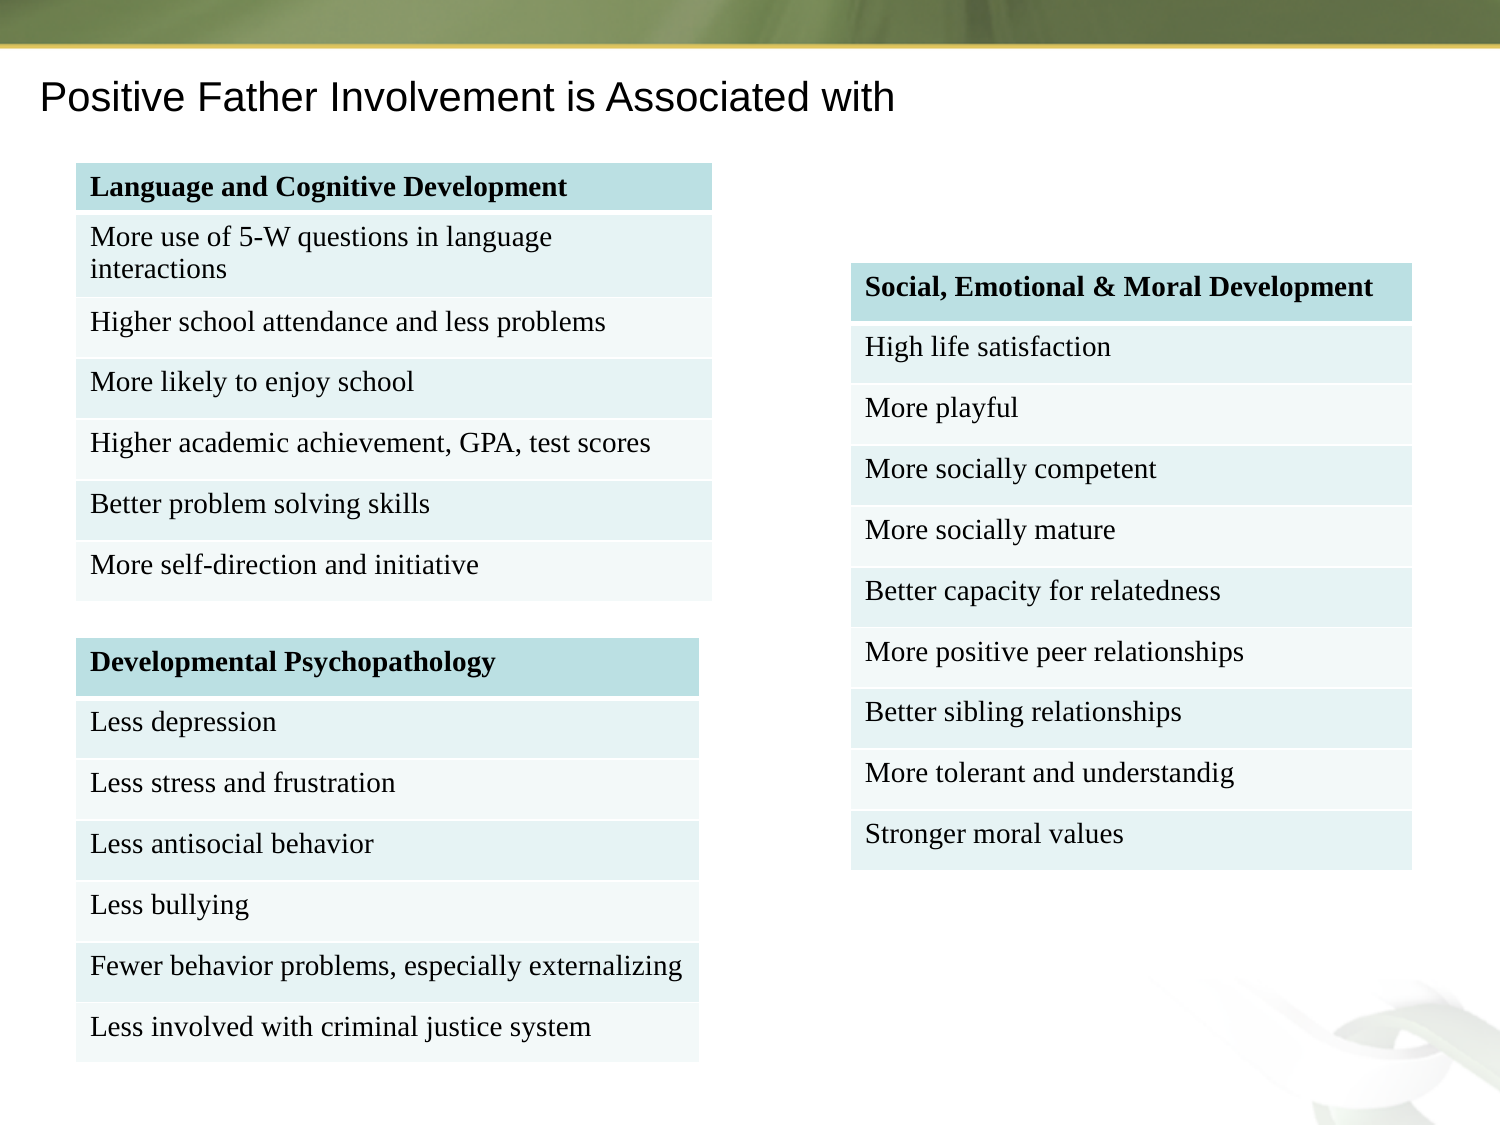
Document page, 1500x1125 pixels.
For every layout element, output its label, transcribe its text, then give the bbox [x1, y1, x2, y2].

table_cell More self-direction and initiative [76, 542, 712, 601]
table_cell More socially competent [851, 446, 1412, 505]
table_cell Better capacity for relatedness [851, 568, 1412, 627]
table_cell More positive peer relationships [851, 628, 1412, 687]
table_header Language and Cognitive Development [76, 163, 712, 210]
table_cell Less stress and frustration [76, 760, 699, 819]
table_cell Higher school attendance and less problems [76, 298, 712, 357]
picture [0, 0, 1500, 1125]
table_cell More tolerant and understandig [851, 750, 1412, 809]
table_cell Better sibling relationships [851, 689, 1412, 748]
table_cell Less antisocial behavior [76, 821, 699, 880]
table_cell Less bullying [76, 882, 699, 941]
table_cell More use of 5-W questions in language interactions [76, 215, 712, 297]
table_cell Fewer behavior problems, especially externalizing [76, 943, 699, 1002]
text_box Positive Father Involvement is Associated with [24, 62, 1388, 128]
table_cell More likely to enjoy school [76, 359, 712, 418]
table_cell Higher academic achievement, GPA, test scores [76, 420, 712, 479]
table_header Social, Emotional & Moral Development [851, 263, 1412, 321]
table_cell Stronger moral values [851, 811, 1412, 870]
table_cell More playful [851, 385, 1412, 444]
table_cell Less depression [76, 701, 699, 758]
table_cell Less involved with criminal justice system [76, 1003, 699, 1062]
table_cell High life satisfaction [851, 326, 1412, 383]
table_cell More socially mature [851, 507, 1412, 566]
table_header Developmental Psychopathology [76, 638, 699, 696]
table_cell Better problem solving skills [76, 481, 712, 540]
